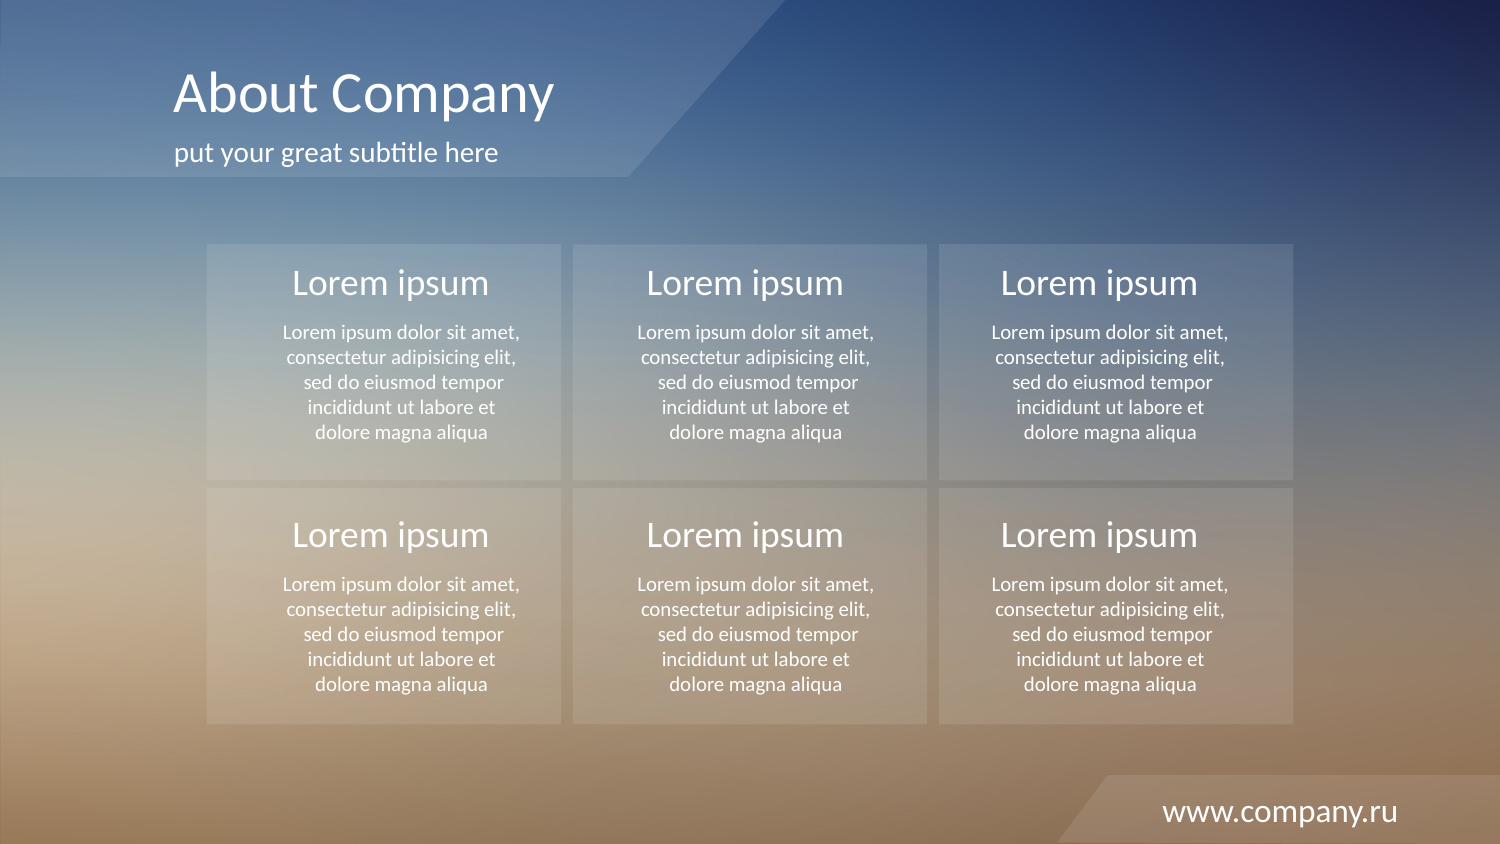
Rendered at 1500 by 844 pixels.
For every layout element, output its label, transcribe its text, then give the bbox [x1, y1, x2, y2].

text_box www.company.ru [1055, 772, 1500, 844]
text_box Lorem ipsum dolor sit amet, consectetur adipisicing elit, sed do eiusmod tempor incididunt ut labore et dolore magna aliqua [620, 563, 892, 703]
text_box [205, 242, 563, 482]
text_box Lorem ipsum [277, 502, 514, 563]
text_box Lorem ipsum dolor sit amet, consectetur adipisicing elit, sed do eiusmod tempor incididunt ut labore et dolore magna aliqua [620, 310, 892, 451]
picture [0, 0, 1500, 844]
text_box [571, 242, 929, 483]
text_box [937, 242, 1295, 482]
text_box About Company [159, 46, 570, 132]
text_box Lorem ipsum [277, 250, 514, 311]
text_box [205, 486, 563, 726]
text_box [937, 486, 1295, 726]
text_box [0, 0, 788, 179]
text_box put your great subtitle here [159, 126, 514, 177]
text_box Lorem ipsum [631, 502, 868, 563]
text_box Lorem ipsum [986, 502, 1223, 563]
text_box Lorem ipsum [631, 250, 868, 311]
text_box Lorem ipsum dolor sit amet, consectetur adipisicing elit, sed do eiusmod tempor incididunt ut labore et dolore magna aliqua [974, 310, 1247, 451]
text_box Lorem ipsum dolor sit amet, consectetur adipisicing elit, sed do eiusmod tempor incididunt ut labore et dolore magna aliqua [265, 310, 538, 451]
text_box Lorem ipsum dolor sit amet, consectetur adipisicing elit, sed do eiusmod tempor incididunt ut labore et dolore magna aliqua [265, 563, 538, 703]
text_box [571, 486, 929, 726]
text_box Lorem ipsum dolor sit amet, consectetur adipisicing elit, sed do eiusmod tempor incididunt ut labore et dolore magna aliqua [974, 563, 1247, 703]
text_box Lorem ipsum [986, 250, 1223, 311]
